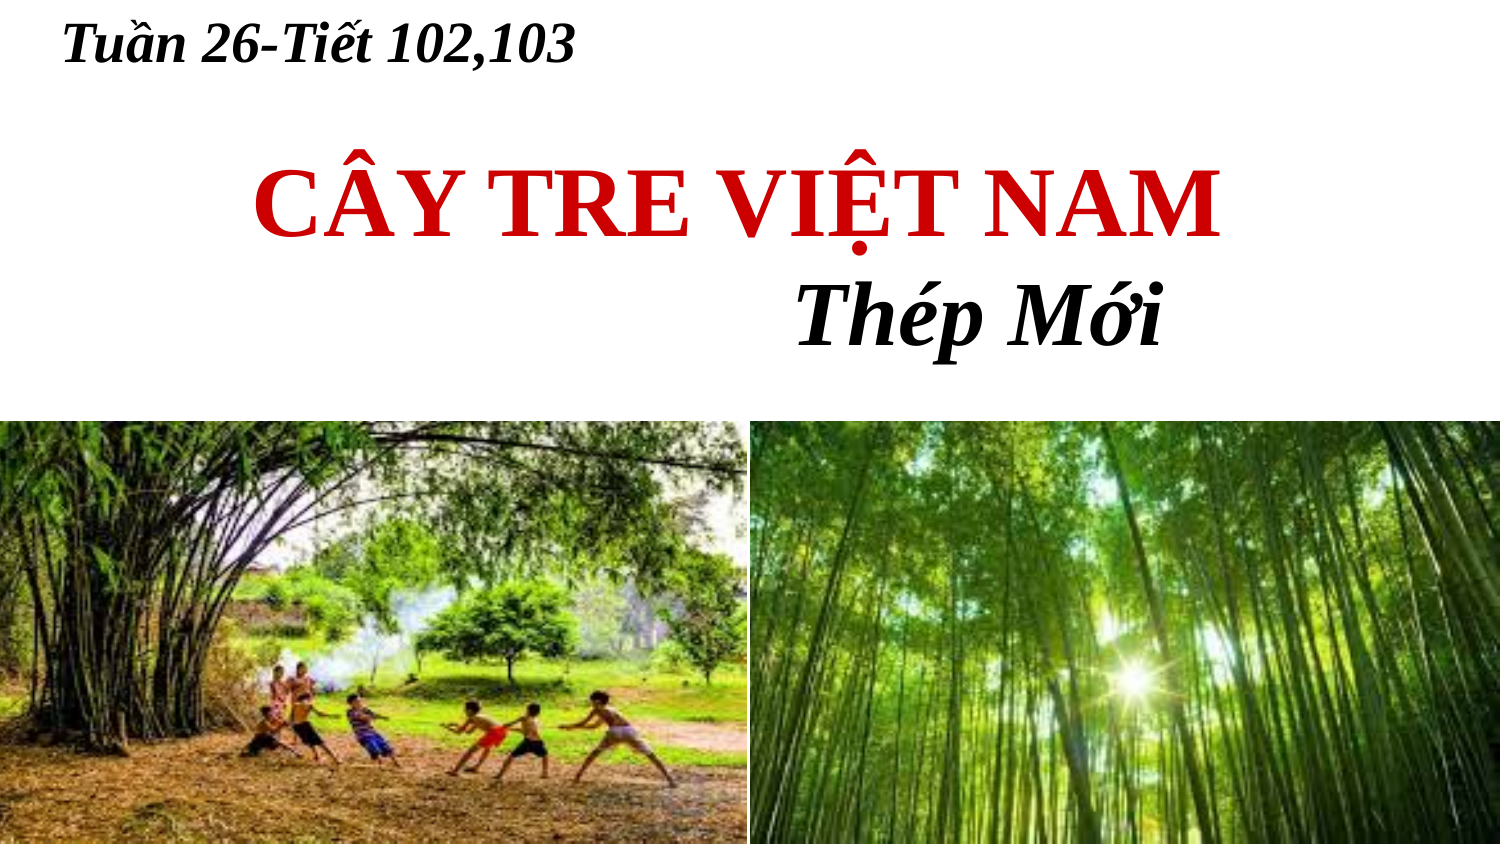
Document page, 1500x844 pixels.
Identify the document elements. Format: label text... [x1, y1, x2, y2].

picture [0, 421, 747, 844]
text_box Thép Mới [777, 246, 1272, 420]
title Tuần 26-Tiết 102,103 [0, 6, 638, 72]
picture [749, 421, 1500, 844]
text_box CÂY TRE VIỆT NAM [212, 121, 1263, 272]
